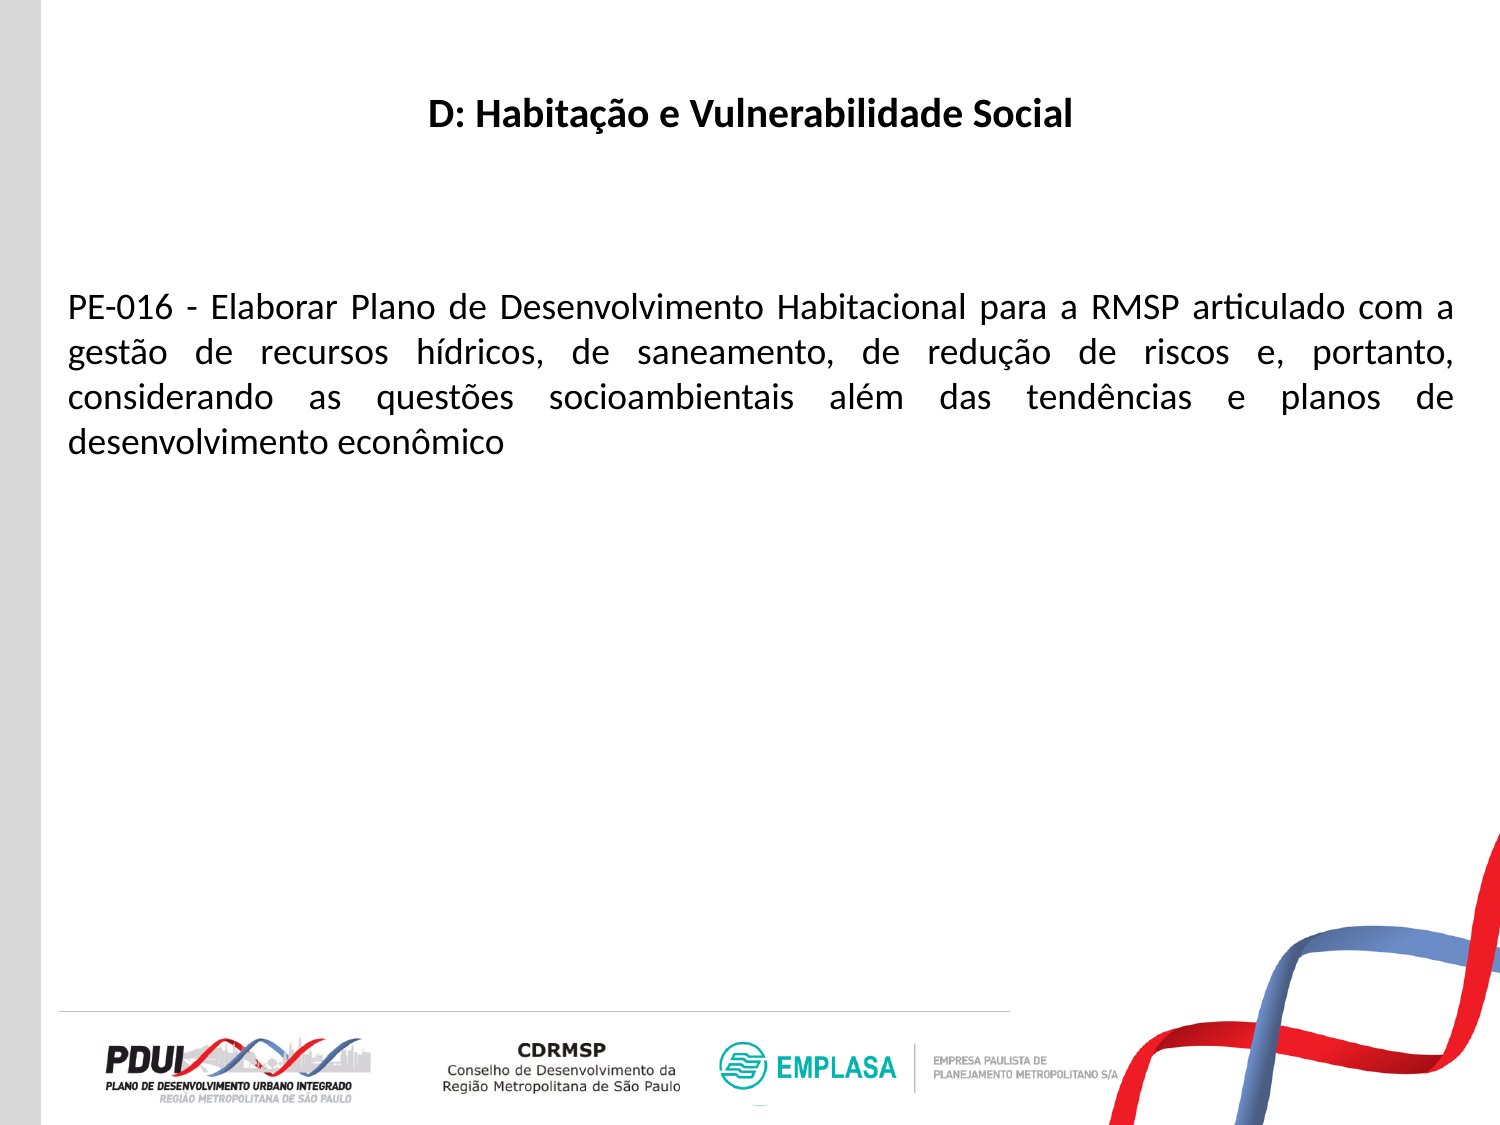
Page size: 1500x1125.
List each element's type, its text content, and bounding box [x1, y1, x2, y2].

text_box PE-016 - Elaborar Plano de Desenvolvimento Habitacional para a RMSP articulado com a gestão de recursos hídricos, de saneamento, de redução de riscos e, portanto, considerando as questões socioambientais além das tendências e planos de desenvolvimento econômico [53, 184, 1471, 515]
picture [442, 1043, 680, 1094]
picture [687, 833, 1500, 1125]
picture [88, 1015, 384, 1125]
text_box D: Habitação e Vulnerabilidade Social [230, 78, 1282, 143]
